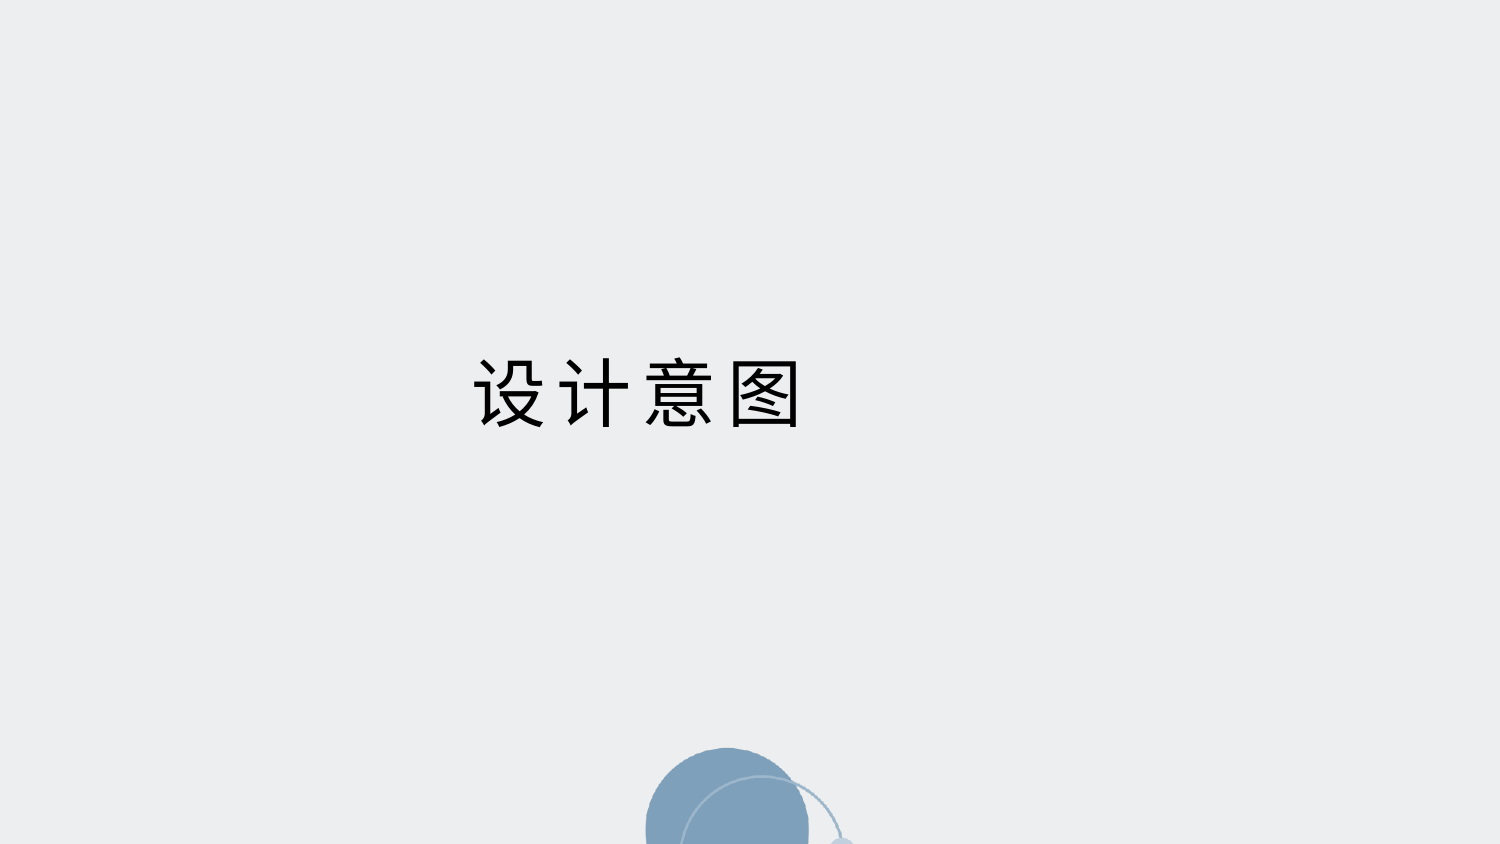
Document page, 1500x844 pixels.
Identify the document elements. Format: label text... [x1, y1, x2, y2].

picture [500, 703, 1000, 844]
title 设计意图 [471, 325, 1072, 459]
